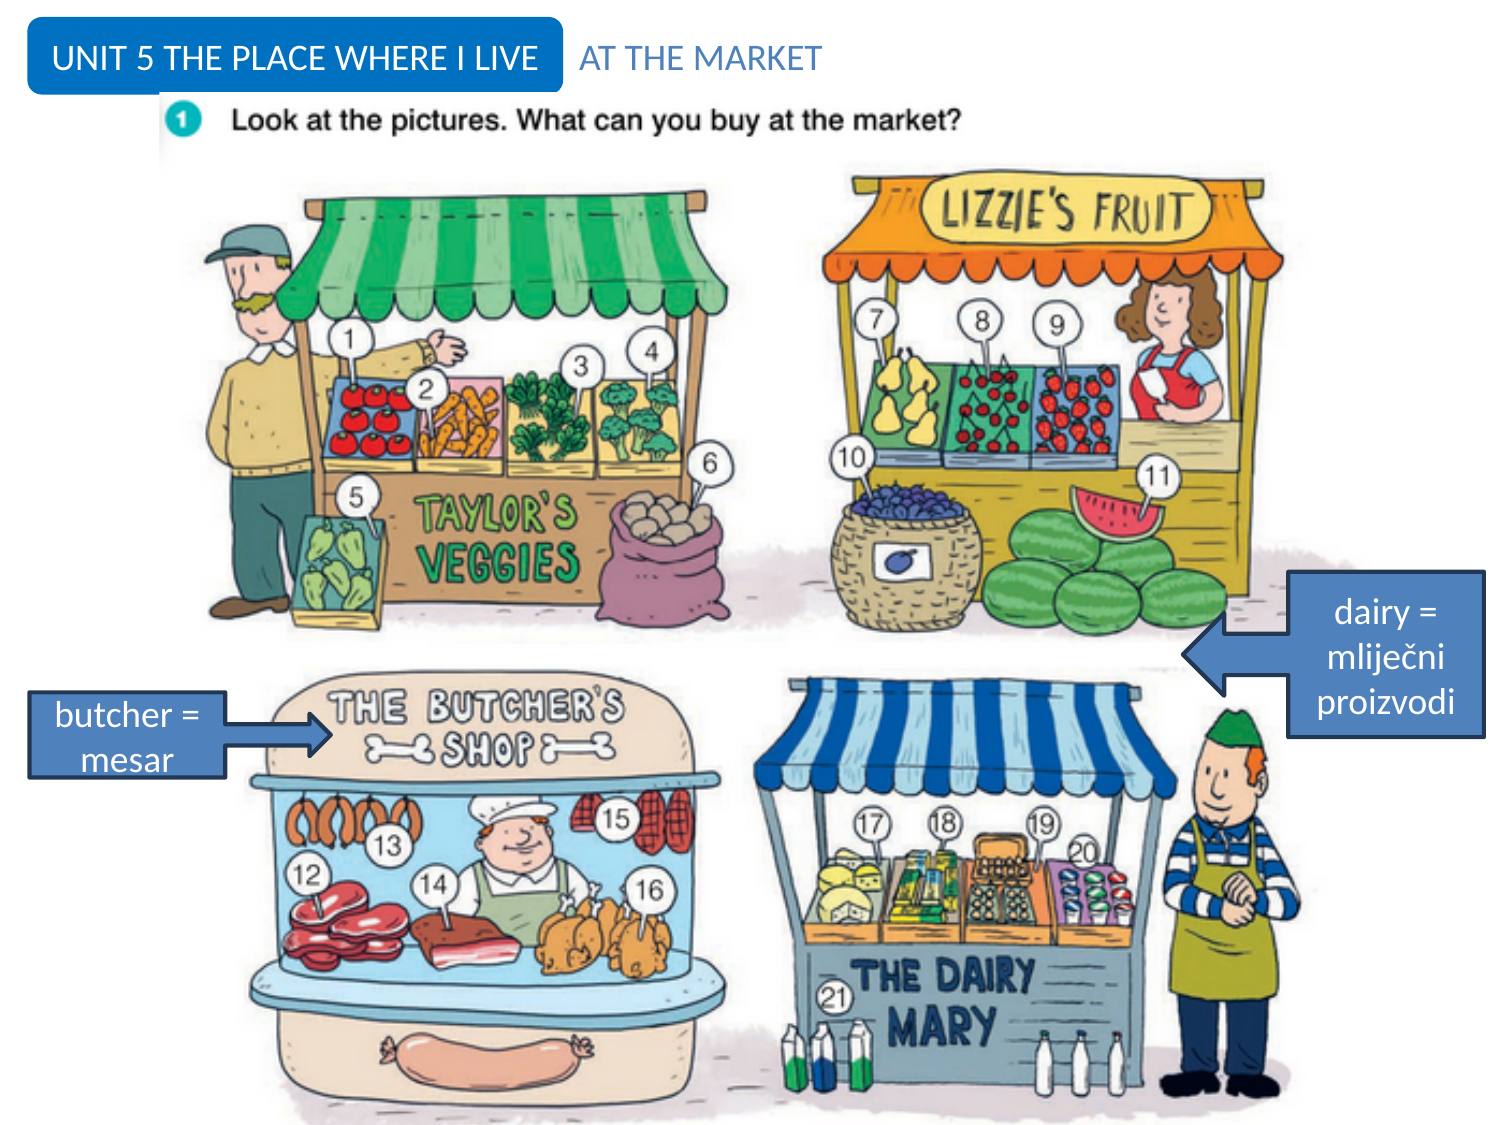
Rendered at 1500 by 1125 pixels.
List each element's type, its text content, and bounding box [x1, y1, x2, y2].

title AT THE MARKET [564, 19, 842, 90]
text_box butcher = mesar [27, 690, 154, 780]
picture [159, 92, 1399, 1125]
text_box dairy = mliječni proizvodi [1403, 569, 1486, 740]
text_box UNIT 5 THE PLACE WHERE I LIVE [27, 16, 564, 95]
